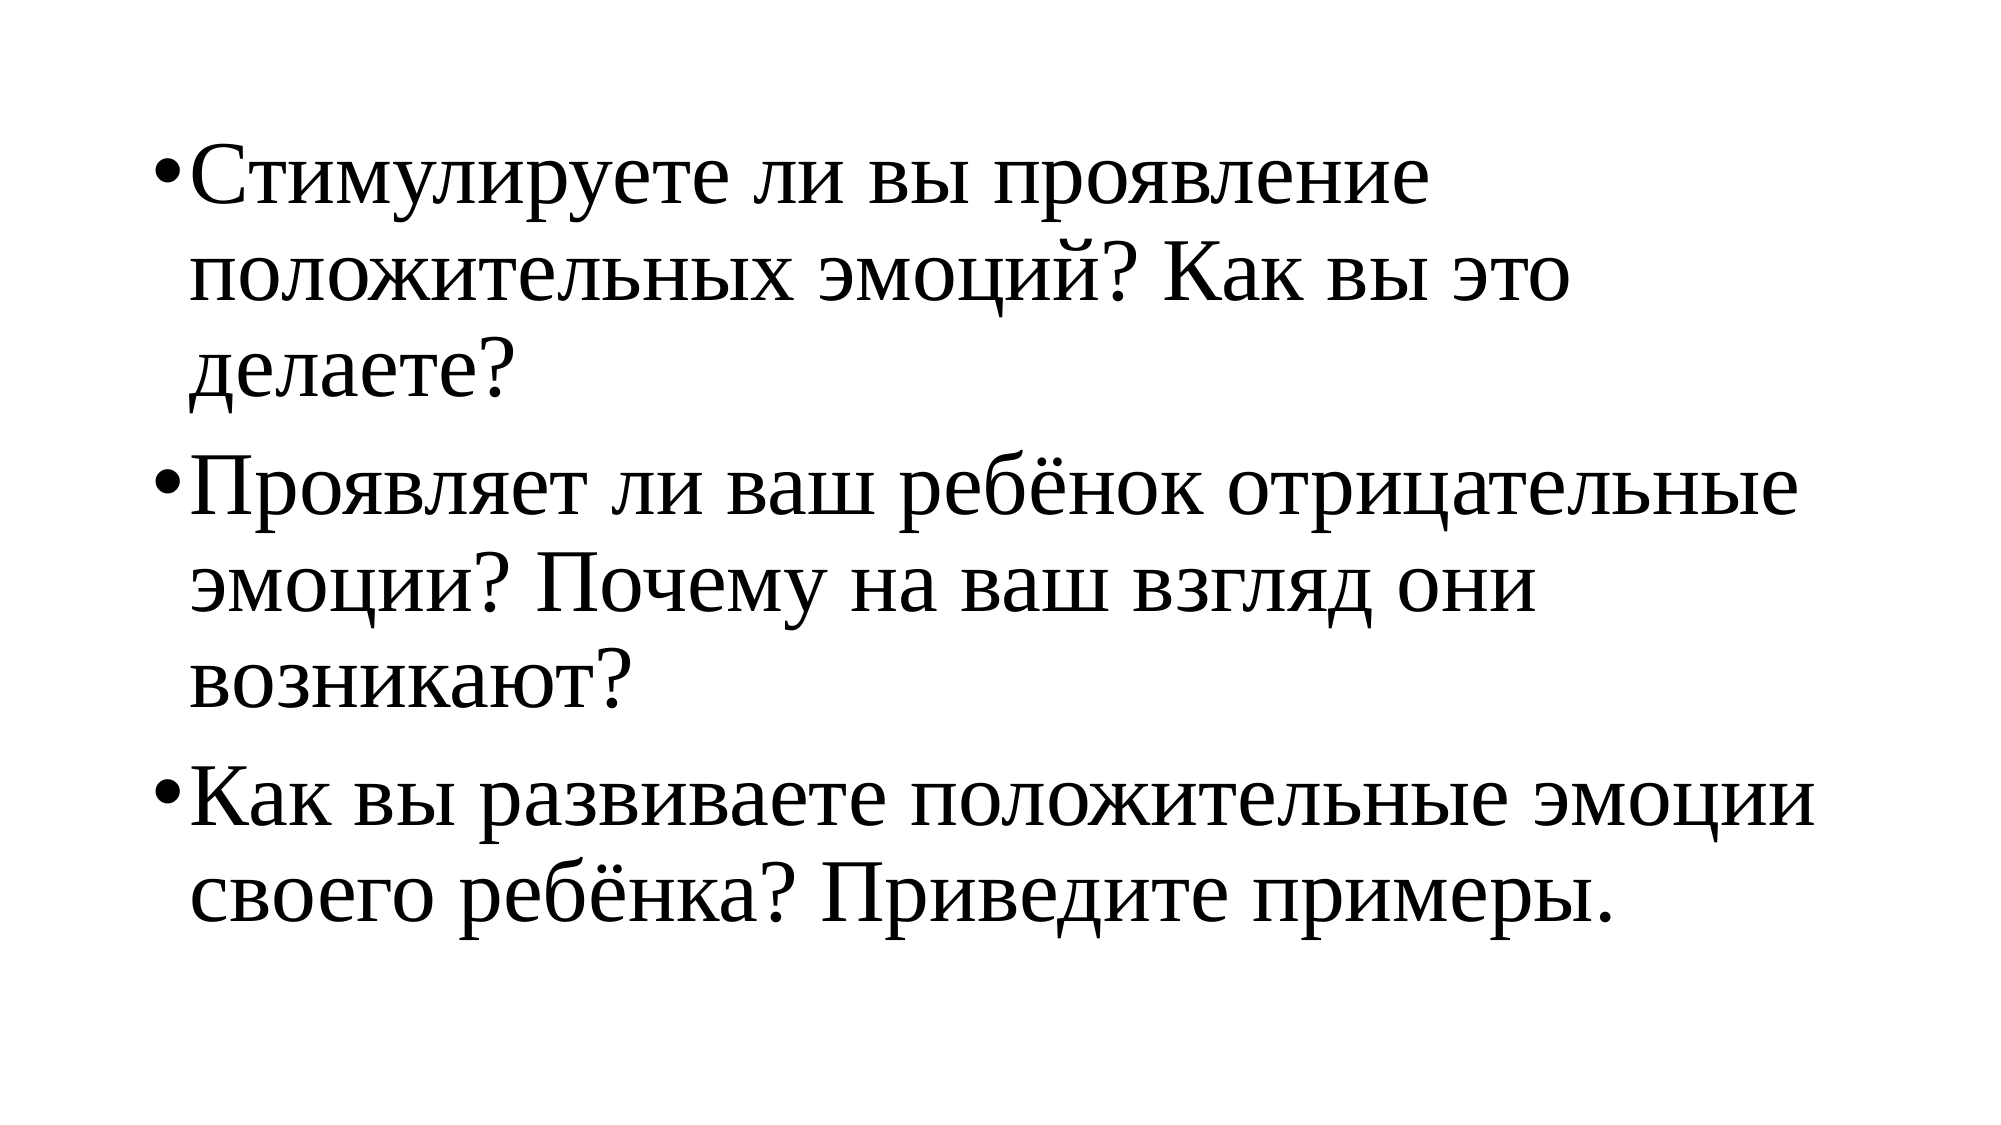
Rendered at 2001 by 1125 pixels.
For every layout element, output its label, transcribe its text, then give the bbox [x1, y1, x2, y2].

list Стимулируете ли вы проявление положительных эмоций? Как вы это делаете? Проявляет ли ваш ребёнок отрицательные эмоции? Почему на ваш взгляд они возникают? Как вы развиваете положительные эмоции своего ребёнка? Приведите примеры. [137, 118, 1863, 951]
